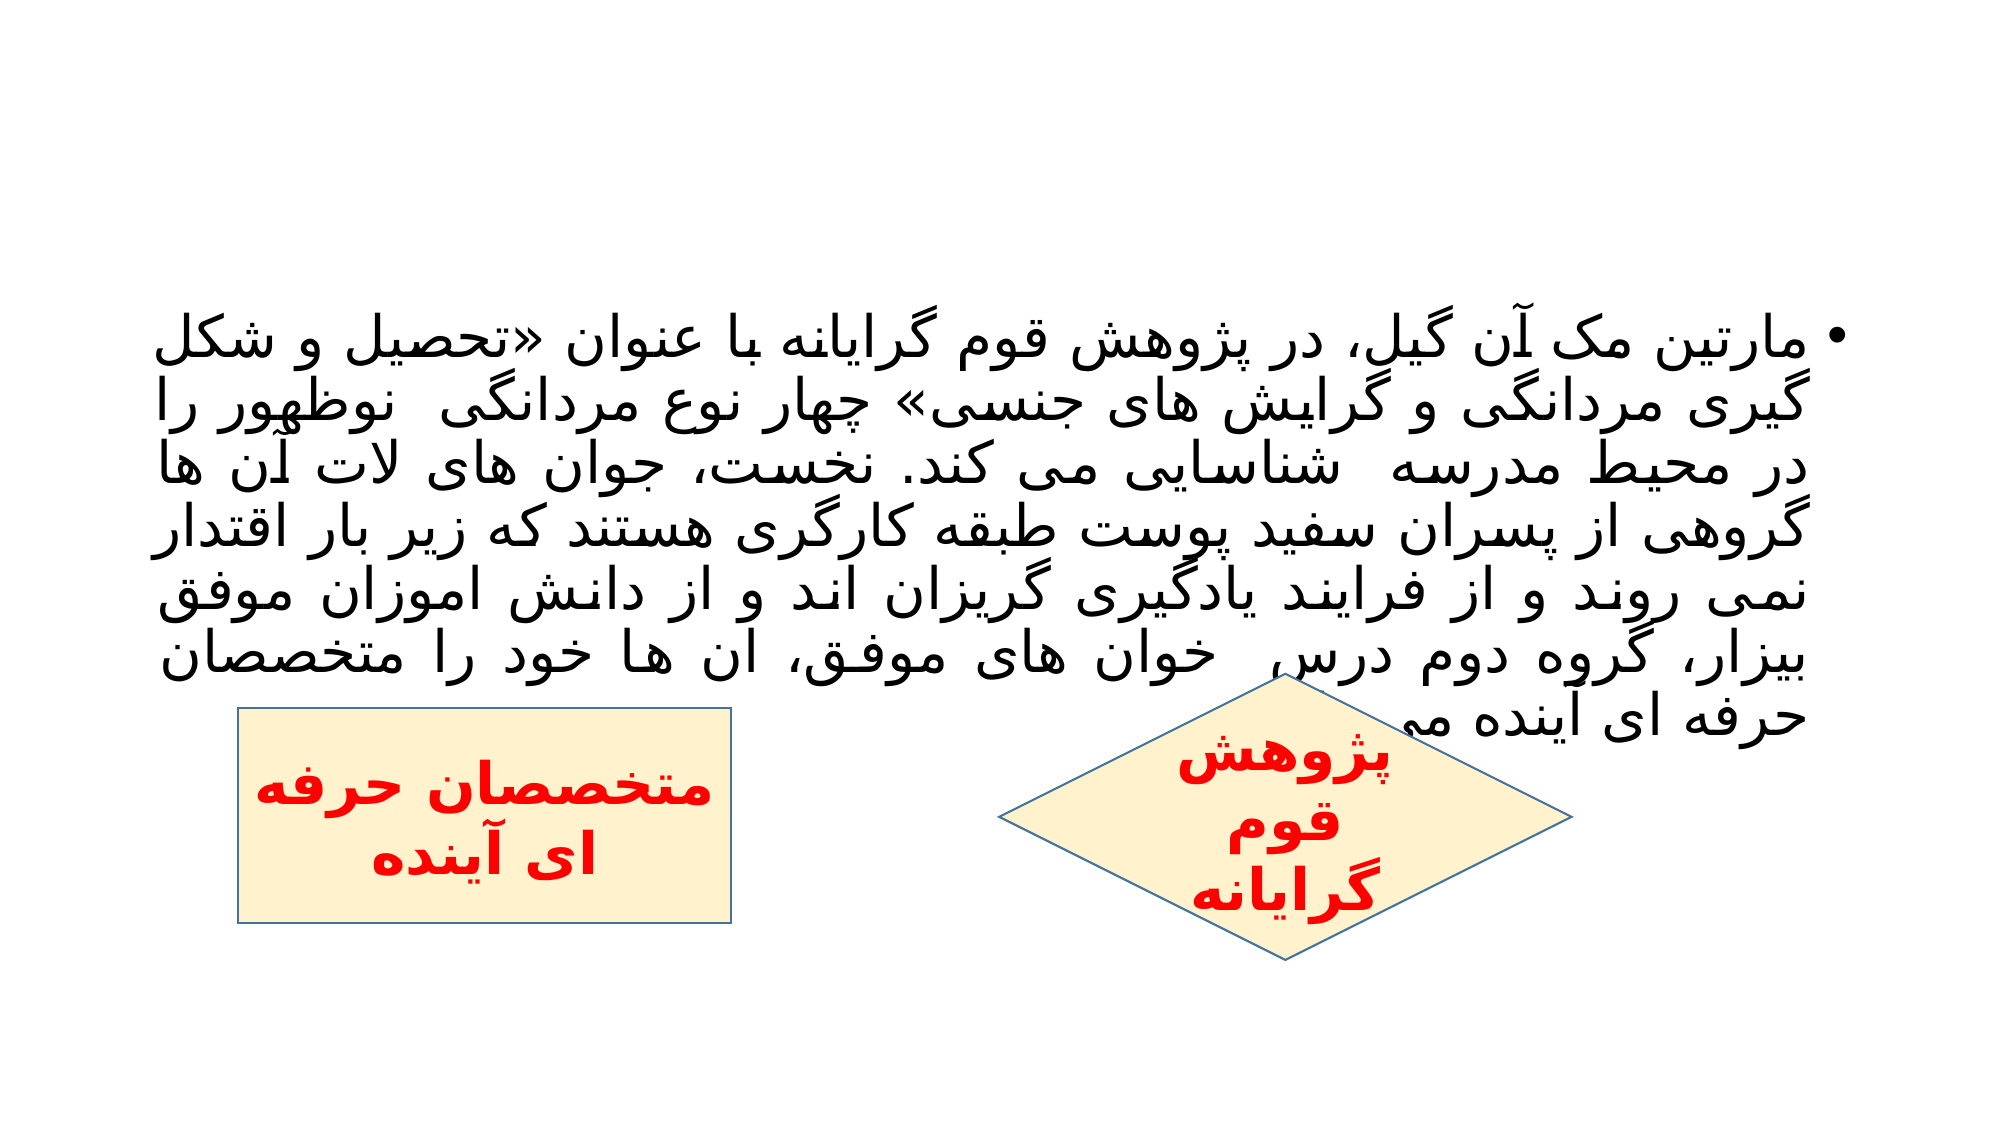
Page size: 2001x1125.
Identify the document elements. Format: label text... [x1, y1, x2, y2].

list مارتین مک آن گیل، در پژوهش قوم گرایانه با عنوان «تحصیل و شکل گیری مردانگی و گرایش های جنسی» چهار نوع مردانگی نوظهور را در محیط مدرسه شناسایی می کند. نخست، جوان های لات آن ها گروهی از پسران سفید پوست طبقه کارگری هستند که زیر بار اقتدار نمی روند و از فرایند یادگیری گریزان اند و از دانش اموزان موفق بیزار، گروه دوم درس خوان های موفق، ان ها خود را متخصصان حرفه ای آینده می دانند. [137, 299, 1863, 1014]
text_box متخصصان حرفه ای آینده [237, 707, 732, 924]
text_box پژوهش قوم گرایانه [996, 672, 1574, 962]
